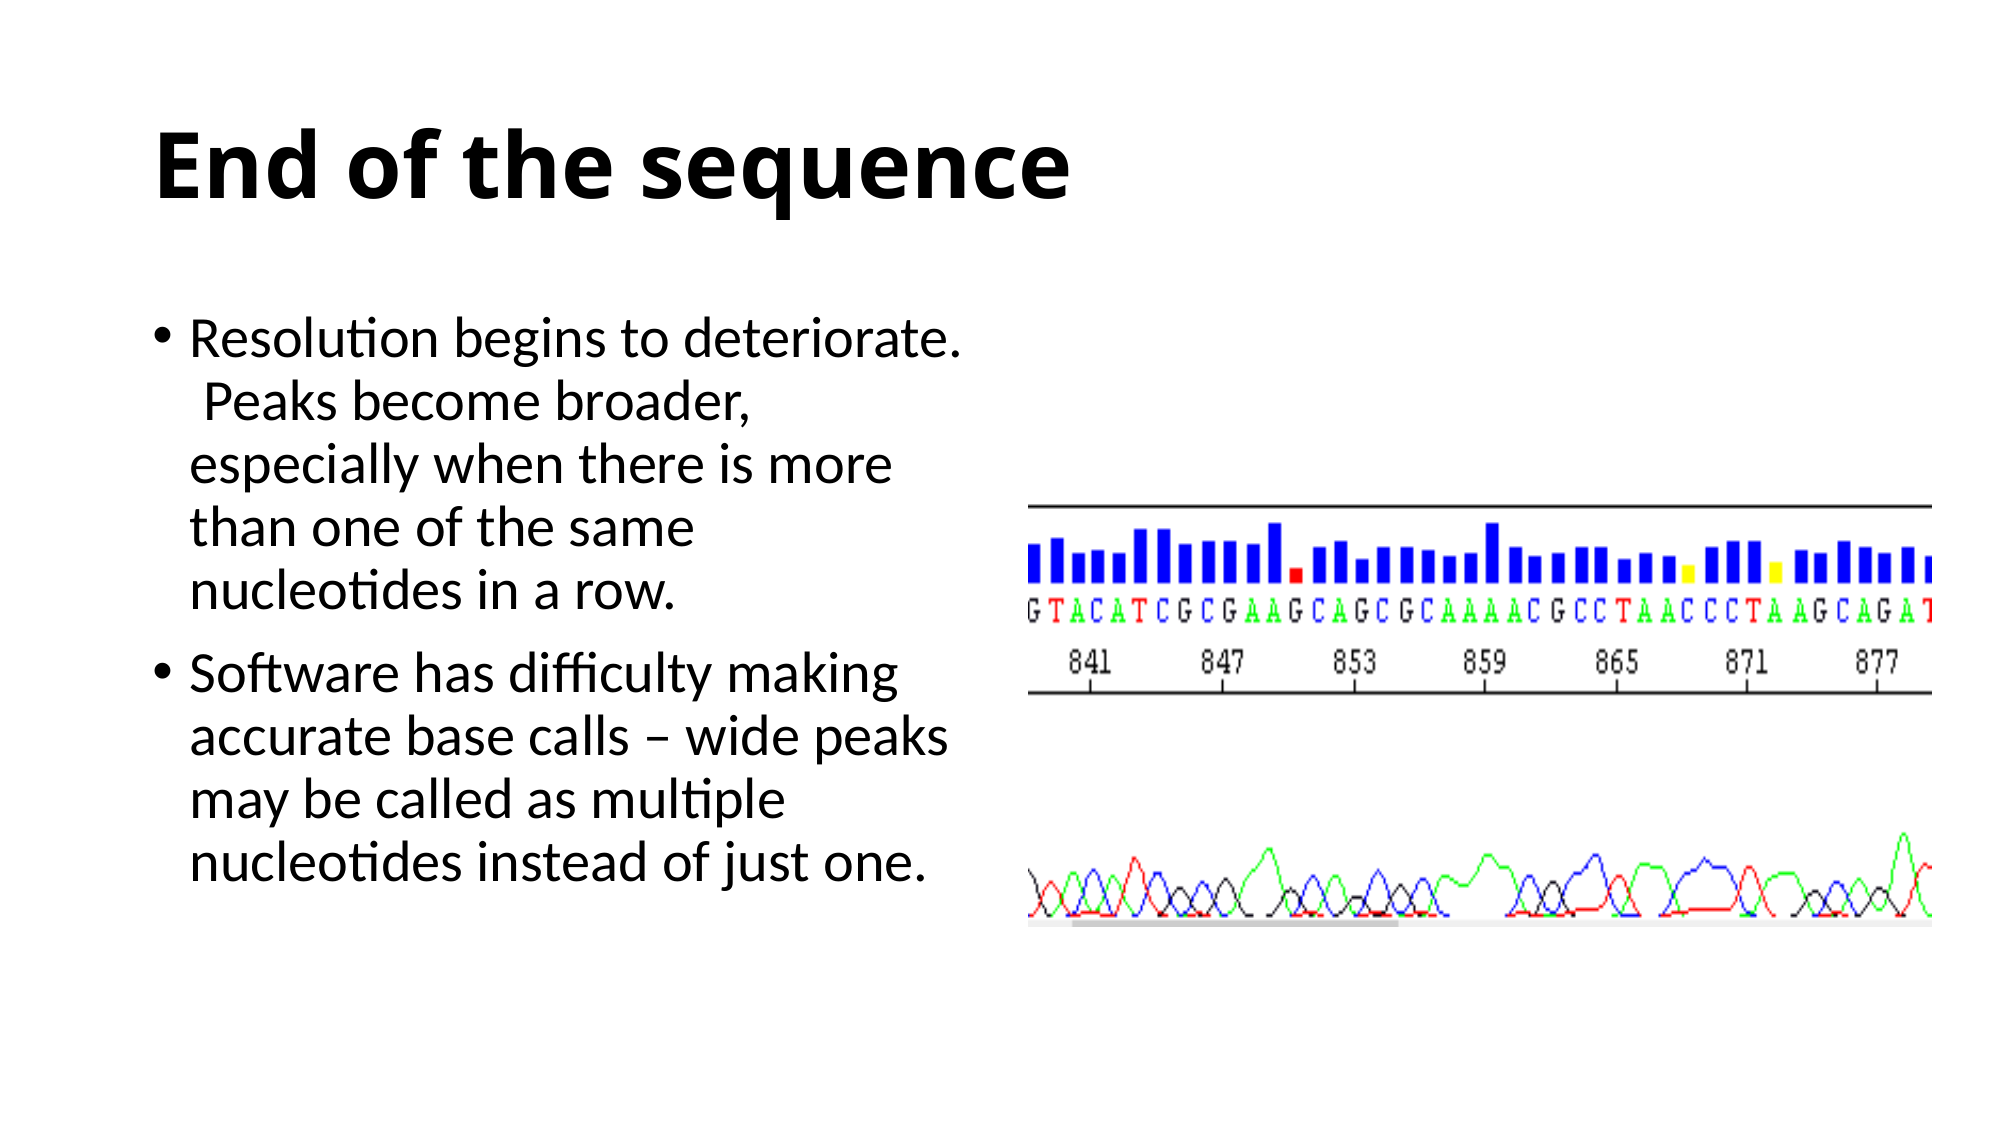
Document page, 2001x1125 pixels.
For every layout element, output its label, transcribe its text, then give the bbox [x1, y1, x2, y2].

list Resolution begins to deteriorate. Peaks become broader, especially when there is more than one of the same nucleotides in a row. Software has difficulty making accurate base calls – wide peaks may be called as multiple nucleotides instead of just one. [137, 299, 988, 1014]
title End of the sequence [137, 59, 1863, 278]
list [1028, 503, 1932, 927]
